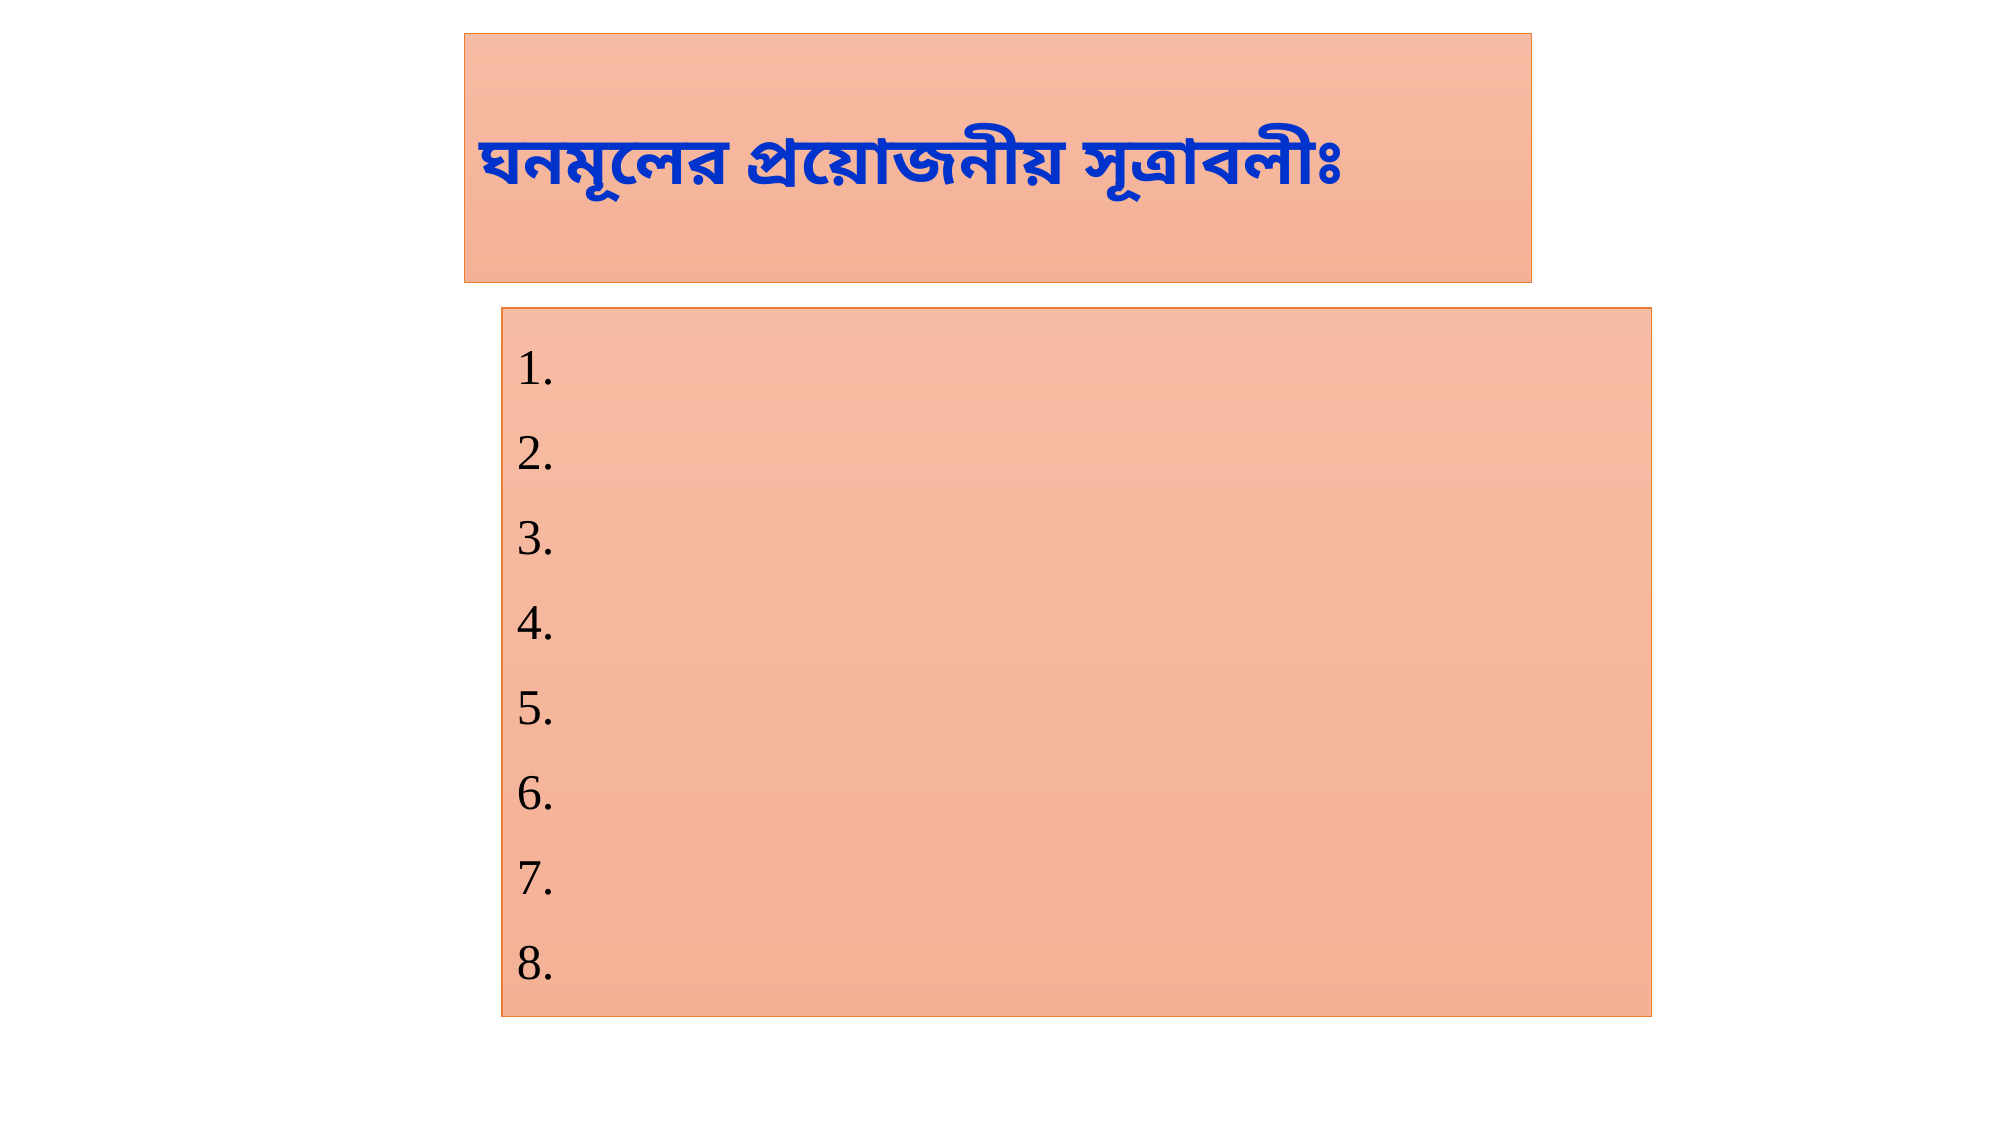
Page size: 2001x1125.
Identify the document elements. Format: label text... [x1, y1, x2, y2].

text_box ঘনমূলের প্রয়োজনীয় সূত্রাবলীঃ [464, 33, 1532, 283]
